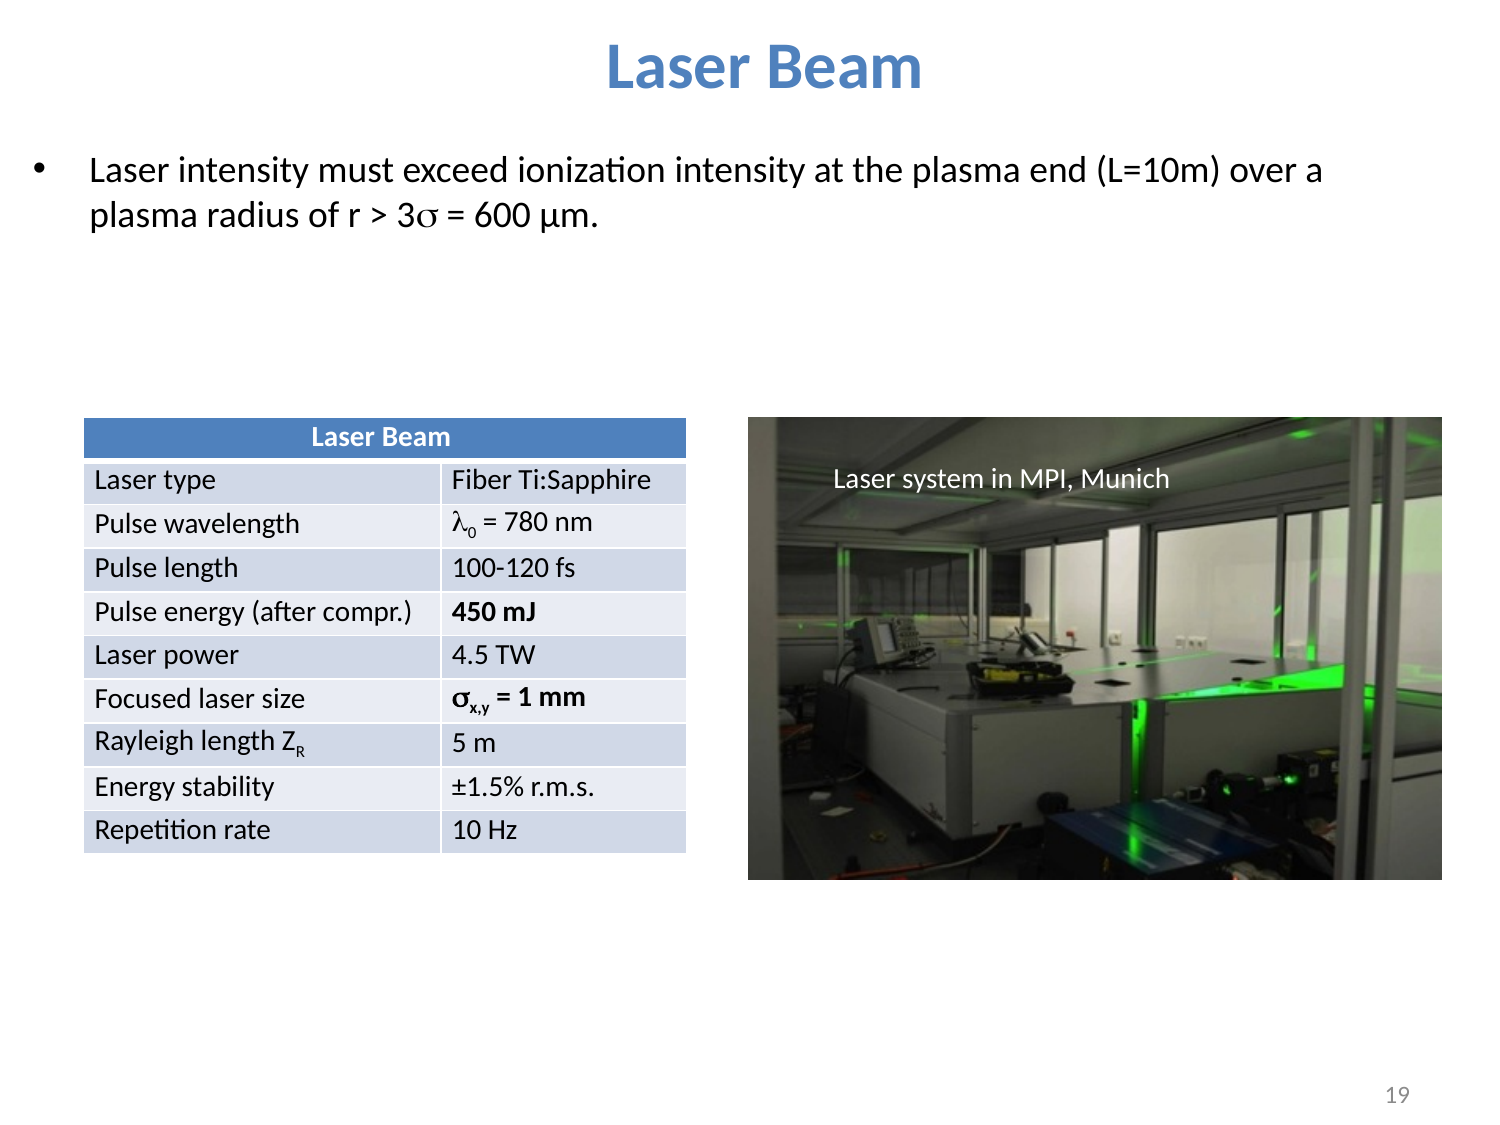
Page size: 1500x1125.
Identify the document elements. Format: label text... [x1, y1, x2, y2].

title Laser Beam [215, 14, 1316, 110]
table_cell Pulse length [84, 549, 440, 591]
table_cell 100-120 fs [442, 549, 686, 591]
table_cell Repetition rate [84, 811, 440, 853]
table_cell 4.5 TW [442, 636, 686, 678]
table_cell l0 = 780 nm [442, 505, 686, 547]
table_cell Pulse wavelength [84, 505, 440, 547]
table_cell 450 mJ [442, 593, 686, 635]
table_cell Laser power [84, 636, 440, 678]
table_cell Pulse energy (after compr.) [84, 593, 440, 635]
table_cell Laser type [84, 464, 440, 504]
table_cell ±1.5% r.m.s. [442, 768, 686, 810]
picture [748, 416, 1442, 880]
table_cell sx,y = 1 mm [442, 680, 686, 722]
table_cell Energy stability [84, 768, 440, 810]
table_cell 5 m [442, 724, 686, 766]
table_cell Fiber Ti:Sapphire [442, 464, 686, 504]
table_cell Rayleigh length ZR [84, 724, 440, 766]
list Laser intensity must exceed ionization intensity at the plasma end (L=10m) over a plasma radius of r > 3s = 600 µm. [18, 137, 1425, 263]
table_header Laser Beam [84, 418, 686, 458]
table_cell 10 Hz [442, 811, 686, 853]
slide_number 19 [1074, 1063, 1425, 1124]
table_cell Focused laser size [84, 680, 440, 722]
